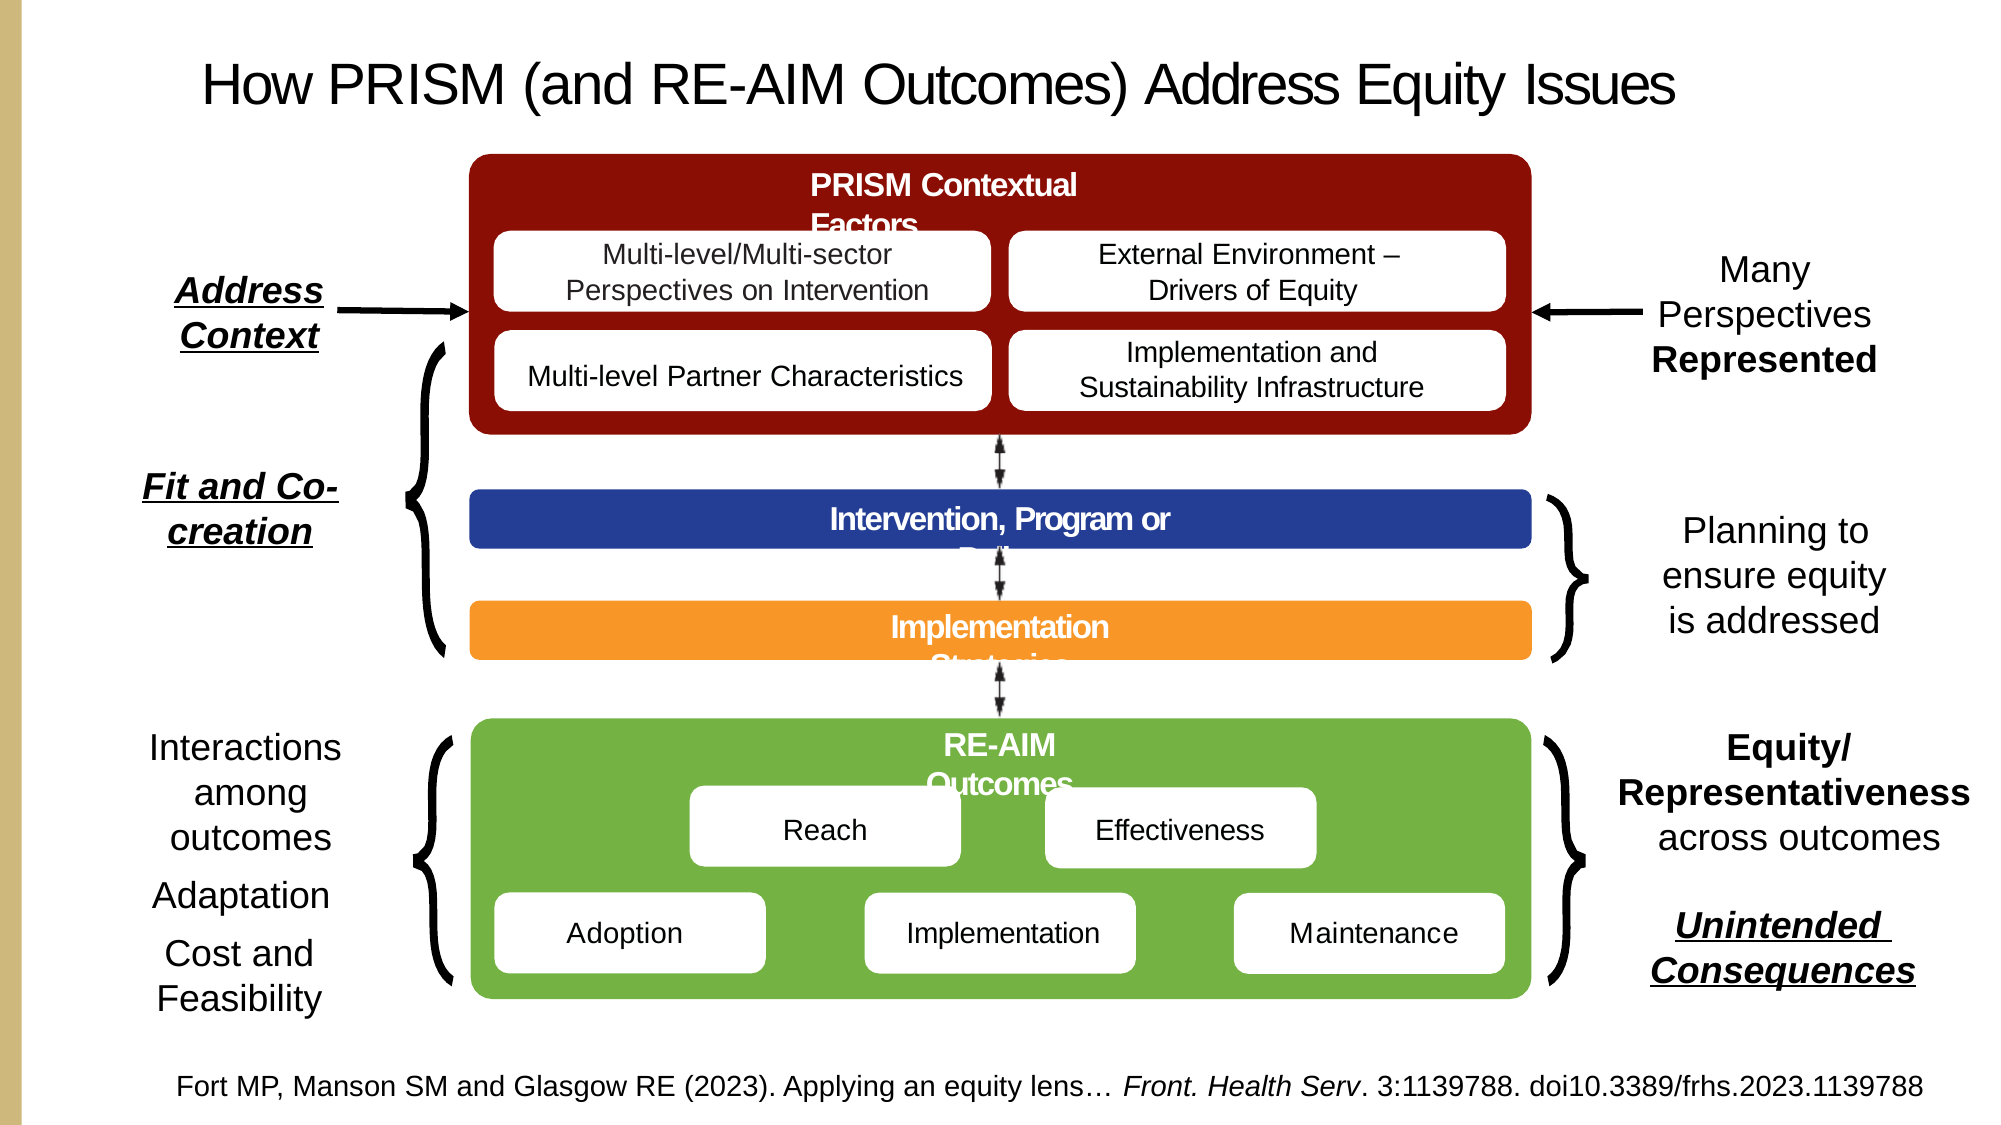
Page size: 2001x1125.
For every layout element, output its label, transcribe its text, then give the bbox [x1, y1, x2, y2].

text_box Equity/ Representativeness across outcomes [1616, 721, 1974, 859]
title How PRISM (and RE-AIM Outcomes) Address Equity Issues [200, 0, 1723, 176]
text_box [1233, 892, 1506, 974]
text_box Reach [777, 809, 873, 846]
text_box Fort MP, Manson SM and Glasgow RE (2023). Applying an equity lens… Front. Health Serv. 3:1139788. doi10.3389/frhs.2023.1139788 [161, 1059, 1948, 1125]
text_box [494, 330, 992, 412]
text_box Fit and Co-creation [111, 459, 369, 552]
text_box Unintended Consequences [1641, 898, 1926, 991]
text_box Adaptation [143, 868, 339, 916]
text_box Implementation [901, 911, 1106, 949]
text_box Many Perspectives Represented [1642, 243, 1885, 381]
text_box [412, 734, 454, 987]
text_box [994, 433, 1006, 490]
text_box [0, 0, 23, 1125]
text_box Adoption [565, 912, 684, 950]
text_box Maintenance [1280, 911, 1468, 949]
text_box [493, 230, 987, 312]
text_box [994, 661, 1006, 718]
text_box [689, 785, 962, 867]
text_box [470, 718, 1532, 1000]
text_box Interactions among outcomes [108, 721, 394, 859]
text_box Planning to ensure equity is addressed [1657, 504, 1891, 642]
text_box [1045, 787, 1317, 869]
text_box Multi-level/Multi-sector Perspectives on Intervention [504, 233, 992, 306]
text_box [494, 892, 766, 974]
text_box Intervention, Program or Policy [784, 495, 1217, 577]
text_box [1008, 230, 1502, 312]
text_box [405, 341, 446, 659]
text_box RE-AIM Outcomes [864, 721, 1135, 803]
text_box Address Context [161, 264, 338, 356]
text_box [469, 489, 1532, 549]
text_box [994, 545, 1006, 602]
text_box Multi-level Partner Characteristics [520, 354, 971, 392]
text_box Cost and Feasibility [114, 927, 365, 1019]
text_box Implementation and Sustainability Infrastructure [1070, 331, 1506, 404]
text_box [1008, 329, 1503, 411]
text_box Effectiveness [1086, 809, 1274, 847]
text_box [468, 176, 1532, 435]
text_box [1546, 493, 1589, 664]
text_box Implementation Strategies [815, 603, 1186, 685]
text_box [469, 600, 1532, 660]
text_box [864, 892, 1136, 974]
text_box [1543, 734, 1586, 987]
text_box PRISM Contextual Factors [808, 176, 1192, 243]
text_box External Environment – Drivers of Equity [1071, 233, 1507, 306]
